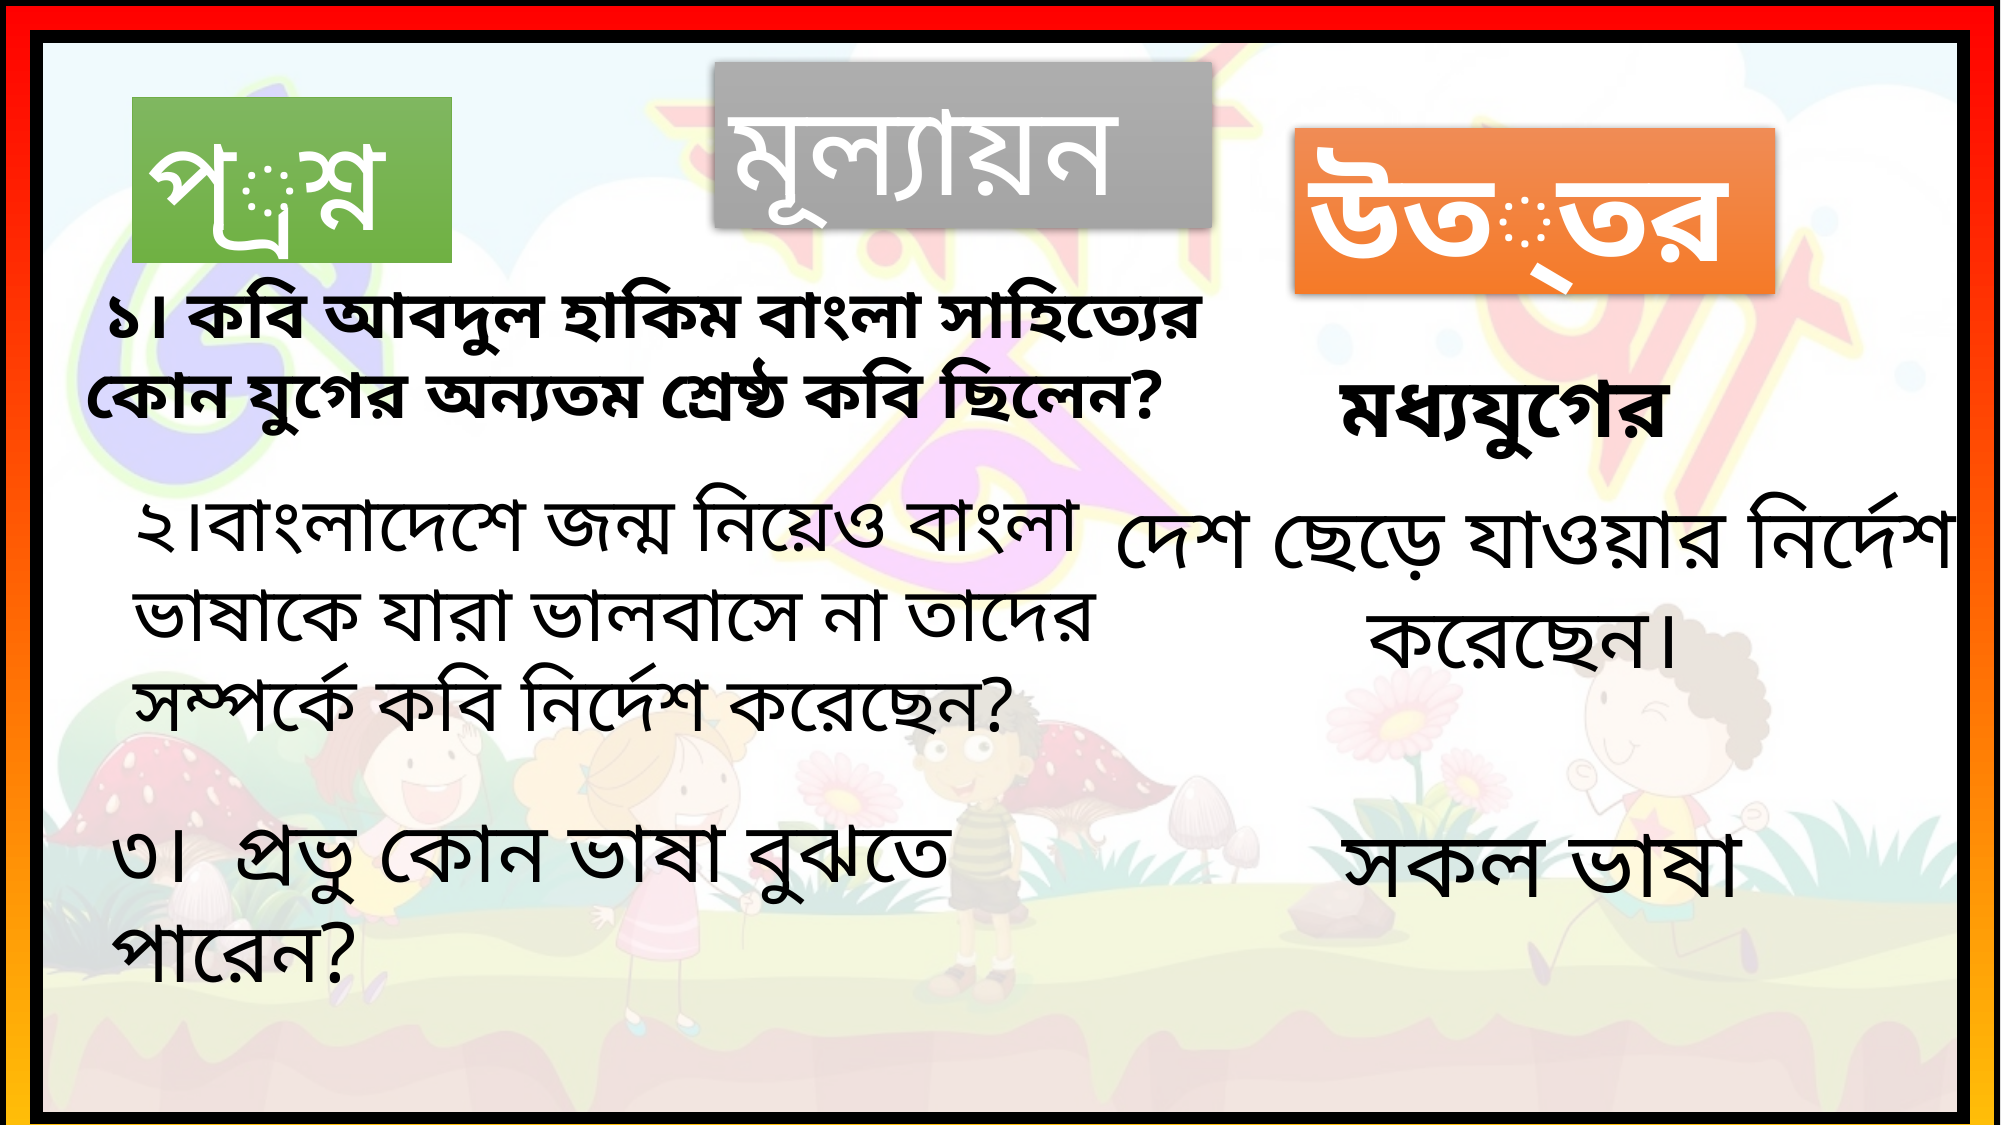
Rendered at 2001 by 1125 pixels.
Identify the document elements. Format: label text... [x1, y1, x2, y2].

text_box ৩। প্রভু কোন ভাষা বুঝতে পারেন? [95, 791, 1096, 1007]
text_box মধ্যযুগের [1325, 347, 1706, 462]
text_box প্রশ্ন [132, 97, 452, 263]
text_box ১। কবি আবদুল হাকিম বাংলা সাহিত্যের কোন যুগের অন্যতম শ্রেষ্ঠ কবি ছিলেন? [70, 264, 1243, 519]
text_box সকল ভাষা [1327, 798, 1782, 924]
text_box ২।বাংলাদেশে জন্ম নিয়েও বাংলা ভাষাকে যারা ভালবাসে না তাদের সম্পর্কে কবি নির্দেশ করেছেন? [118, 519, 1119, 754]
text_box মূল্যায়ন [714, 62, 1212, 228]
text_box উত্তর [1294, 128, 1776, 294]
text_box দেশ ছেড়ে যাওয়ার নির্দেশ করেছেন। [1069, 477, 2000, 693]
